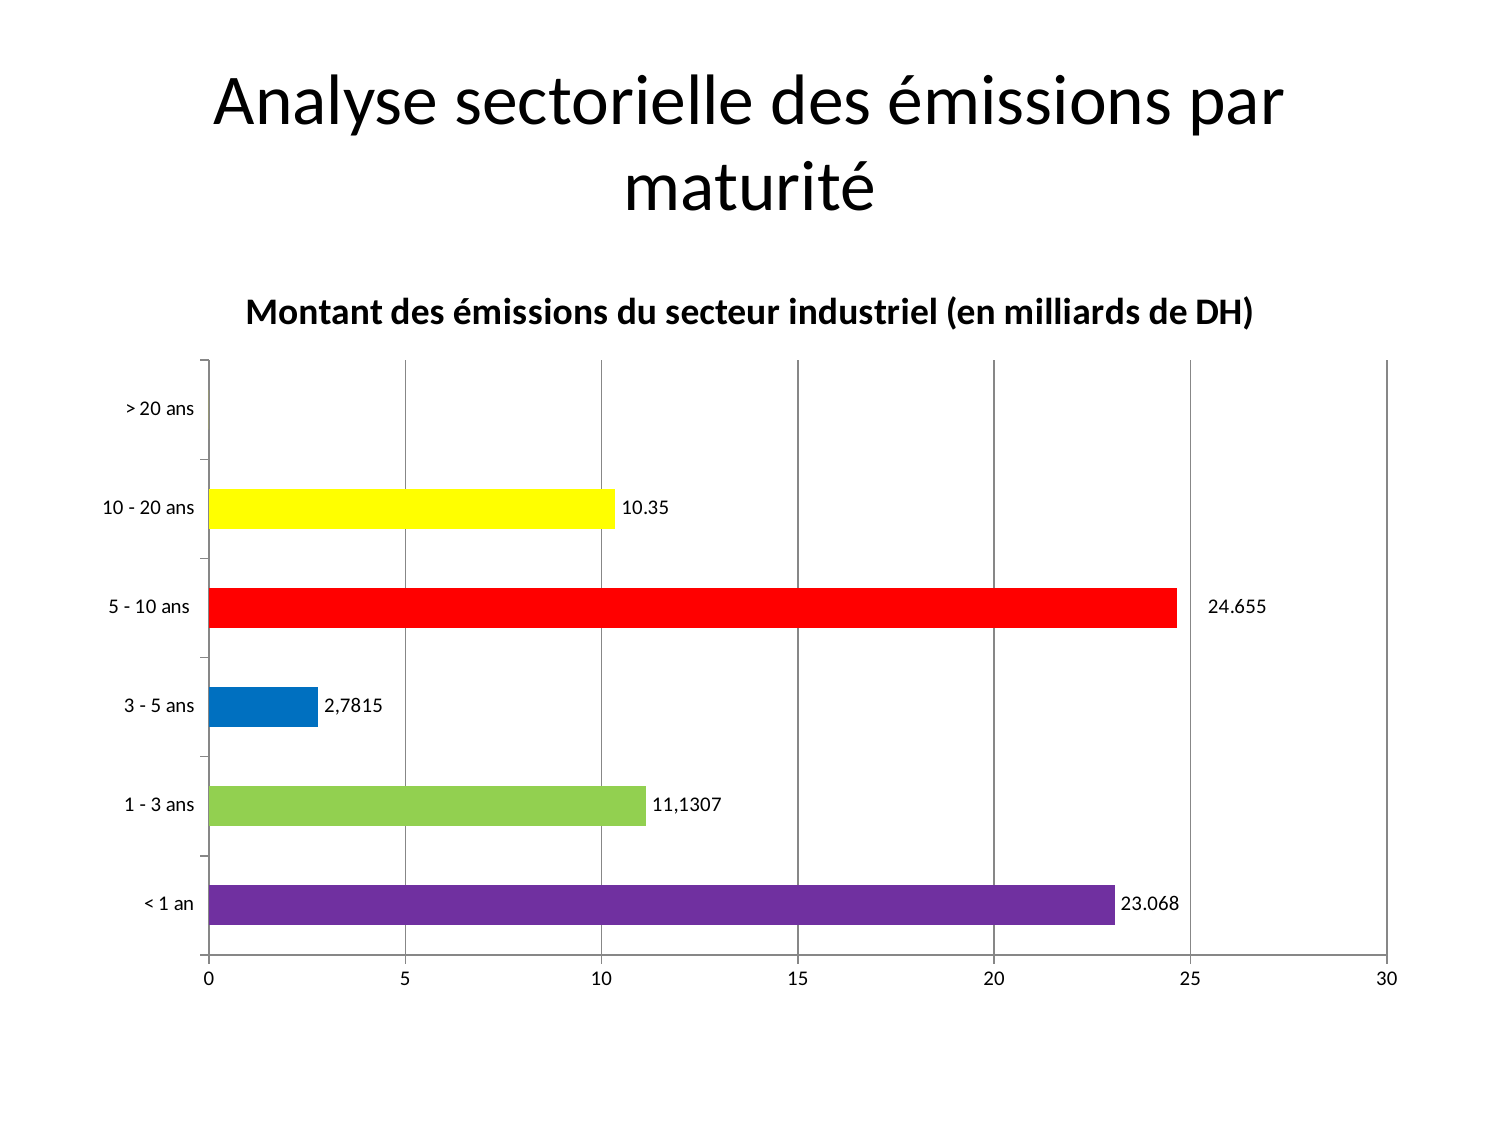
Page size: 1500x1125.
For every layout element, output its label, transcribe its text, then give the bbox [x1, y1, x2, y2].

title Analyse sectorielle des émissions par maturité [75, 45, 1425, 233]
chart [74, 262, 1426, 1006]
